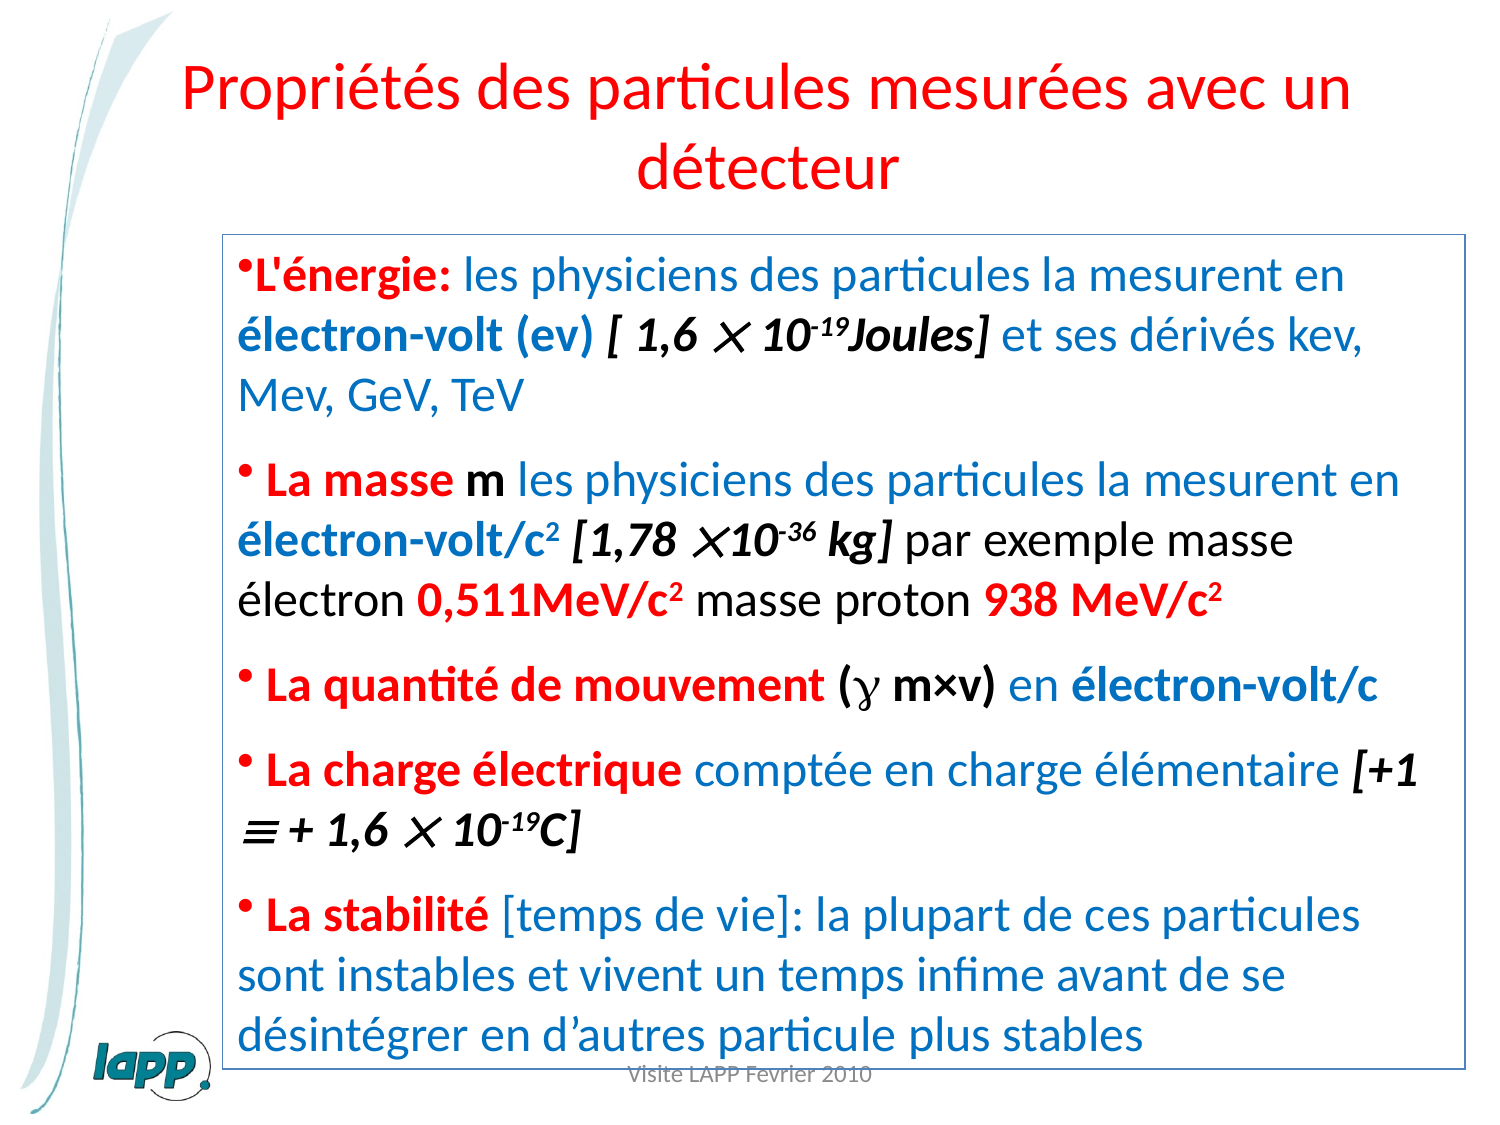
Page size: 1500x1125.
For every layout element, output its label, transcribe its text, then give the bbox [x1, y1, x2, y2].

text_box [20, 11, 211, 1114]
title Propriétés des particules mesurées avec un détecteur [215, 35, 1444, 211]
footer Visite LAPP Fevrier 2010 [512, 1042, 988, 1103]
text_box L'énergie: les physiciens des particules la mesurent en électron-volt (ev) [ 1,6  10-19Joules] et ses dérivés kev, Mev, GeV, TeV La masse m les physiciens des particules la mesurent en électron-volt/c2 [1,78 10-36 kg] par exemple masse électron 0,511MeV/c2 masse proton 938 MeV/c2 La quantité de mouvement (g m×v) en électron-volt/c La charge électrique comptée en charge élémentaire [+1  + 1,6  10-19C] La stabilité [temps de vie]: la plupart de ces particules sont instables et vivent un temps infime avant de se désintégrer en d’autres particule plus stables [222, 234, 1465, 1069]
